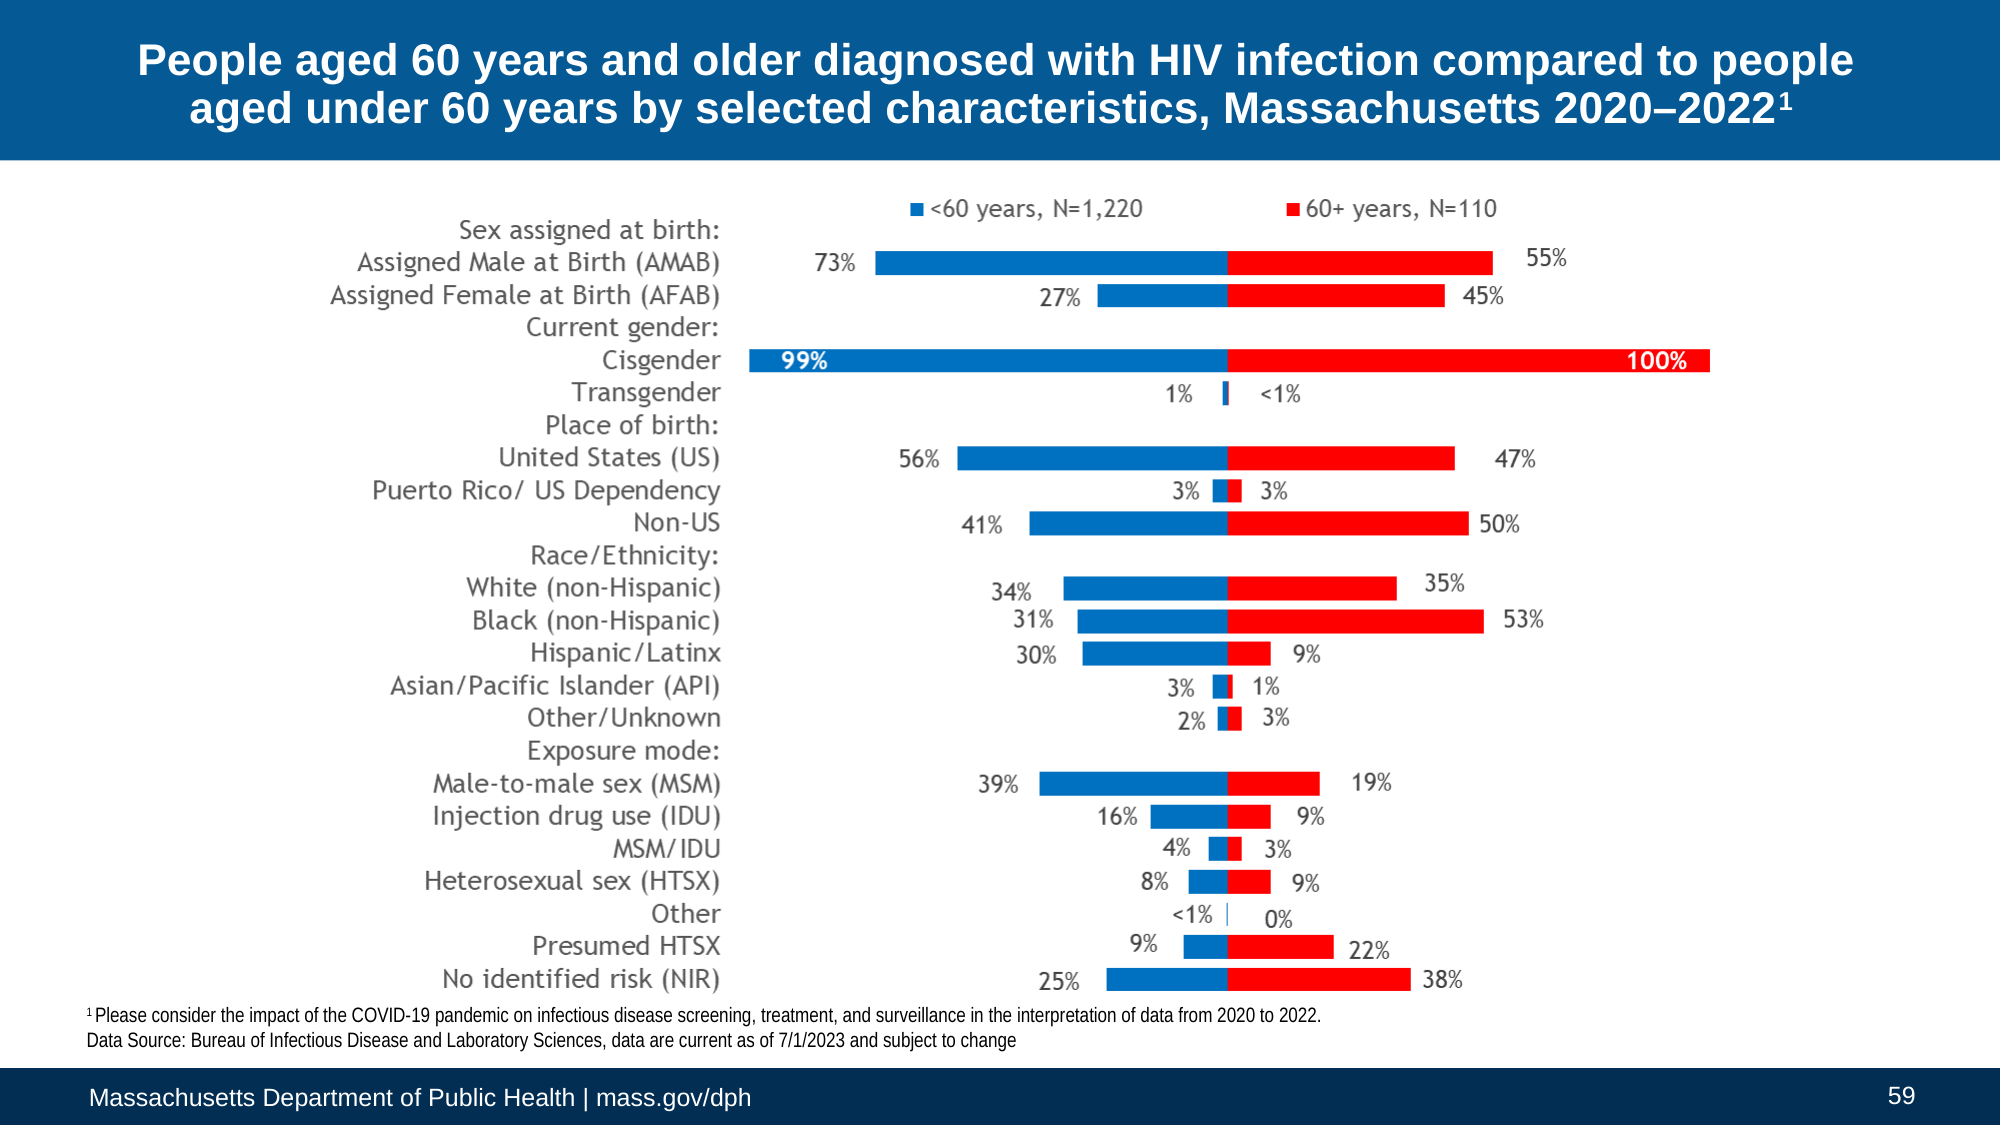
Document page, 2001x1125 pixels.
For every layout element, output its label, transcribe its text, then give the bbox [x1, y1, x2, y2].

text_box 1 Please consider the impact of the COVID-19 pandemic on infectious disease screening, treatment, and surveillance in the interpretation of data from 2020 to 2022. Data Source: Bureau of Infectious Disease and Laboratory Sciences, data are current as of 7/1/2023 and subject to change [71, 994, 1954, 1060]
picture [285, 161, 1793, 1010]
slide_number 59 [1482, 1065, 1931, 1125]
title People aged 60 years and older diagnosed with HIV infection compared to people aged under 60 years by selected characteristics, Massachusetts 2020–20221 [97, 13, 1898, 157]
